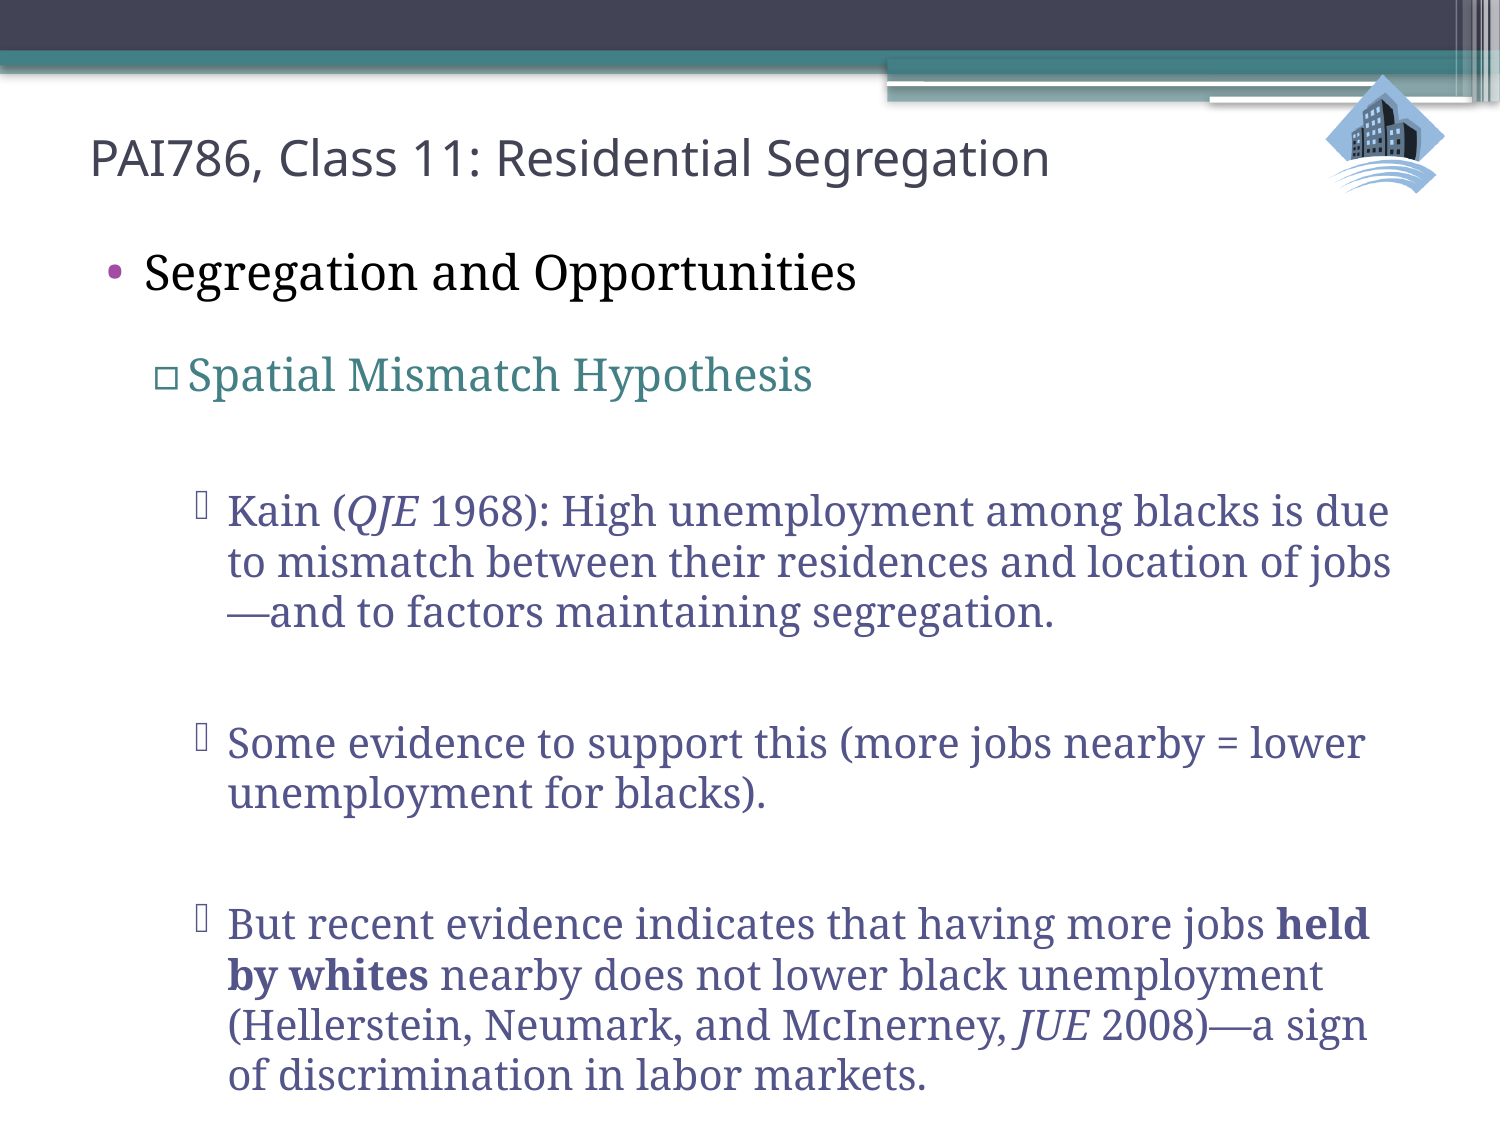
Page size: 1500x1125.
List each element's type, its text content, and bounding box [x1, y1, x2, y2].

title PAI786, Class 11: Residential Segregation [75, 112, 1319, 200]
list Segregation and Opportunities Spatial Mismatch Hypothesis Kain (QJE 1968): High unemployment among blacks is due to mismatch between their residences and location of jobs—and to factors maintaining segregation. Some evidence to support this (more jobs nearby = lower unemployment for blacks). But recent evidence indicates that having more jobs held by whites nearby does not lower black unemployment (Hellerstein, Neumark, and McInerney, JUE 2008)—a sign of discrimination in labor markets. [75, 233, 1425, 1113]
picture [1324, 74, 1445, 194]
